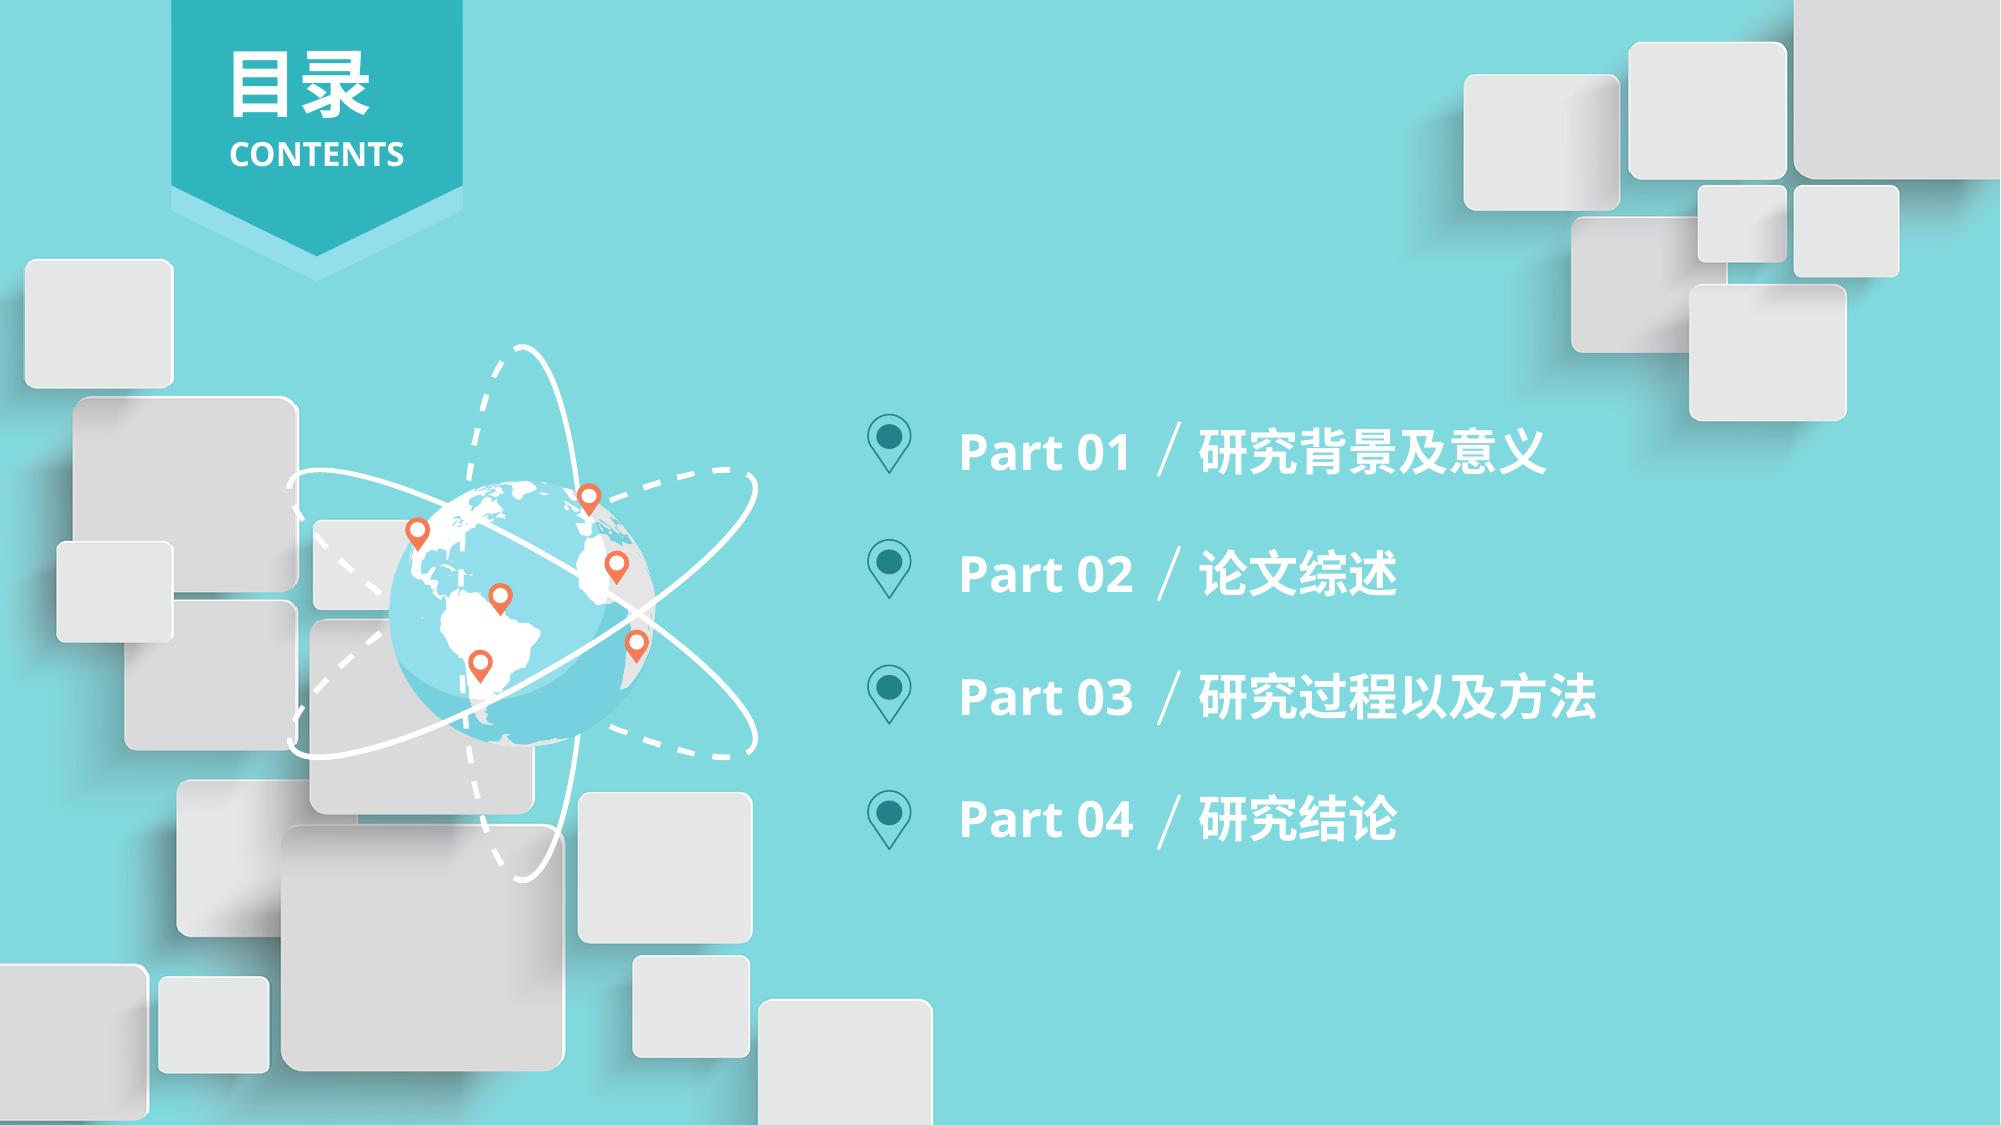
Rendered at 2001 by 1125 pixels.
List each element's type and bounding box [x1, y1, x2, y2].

text_box [867, 414, 911, 474]
text_box [942, 657, 1631, 734]
text_box [867, 665, 911, 724]
text_box [942, 535, 1609, 612]
text_box [171, 0, 463, 282]
text_box [192, 28, 442, 182]
picture [0, 0, 2001, 1125]
text_box [867, 790, 911, 850]
text_box [942, 412, 1609, 489]
text_box [142, 231, 903, 995]
text_box [867, 539, 911, 599]
text_box [942, 780, 1609, 856]
